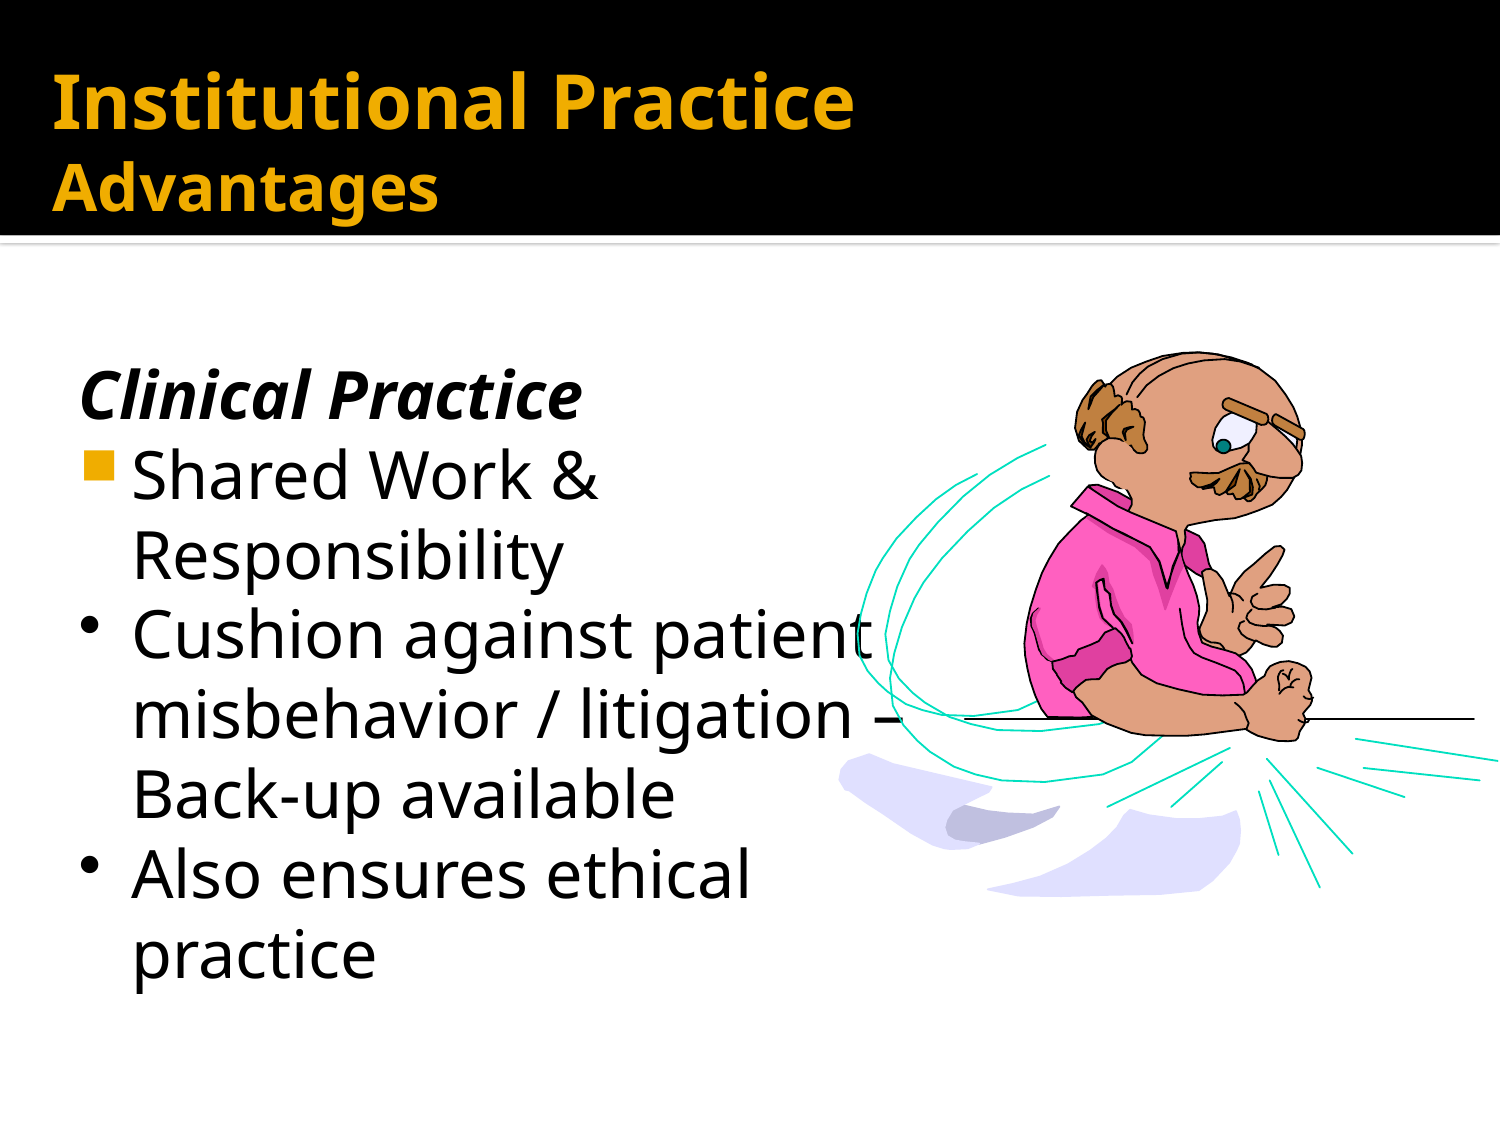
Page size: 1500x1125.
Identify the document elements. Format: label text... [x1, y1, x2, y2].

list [837, 349, 1500, 899]
list Clinical Practice Shared Work & Responsibility Cushion against patient misbehavior / litigation – Back-up available Also ensures ethical practice [50, 337, 988, 1038]
title Institutional Practice Advantages [37, 45, 1425, 233]
